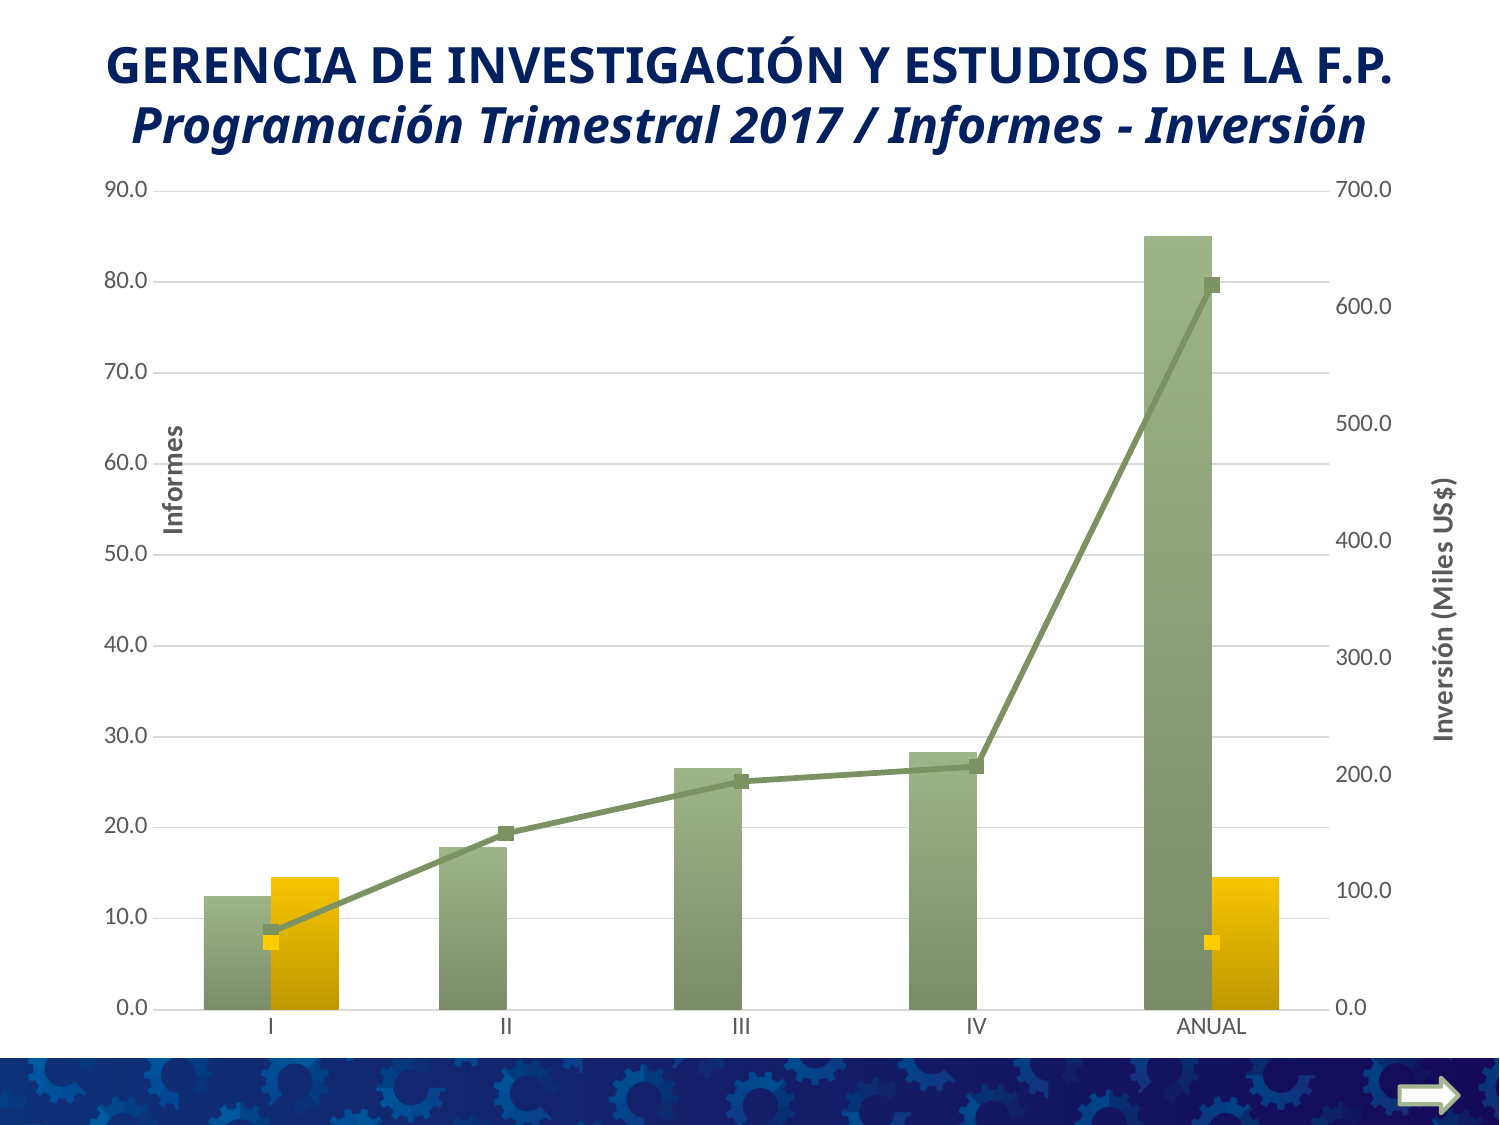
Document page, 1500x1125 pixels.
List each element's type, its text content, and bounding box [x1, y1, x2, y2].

text_box GERENCIA DE INVESTIGACIÓN Y ESTUDIOS DE LA F.P. Programación Trimestral 2017 / Informes - Inversión [0, 0, 1500, 160]
picture [0, 1058, 1500, 1125]
chart [0, 160, 1500, 1058]
